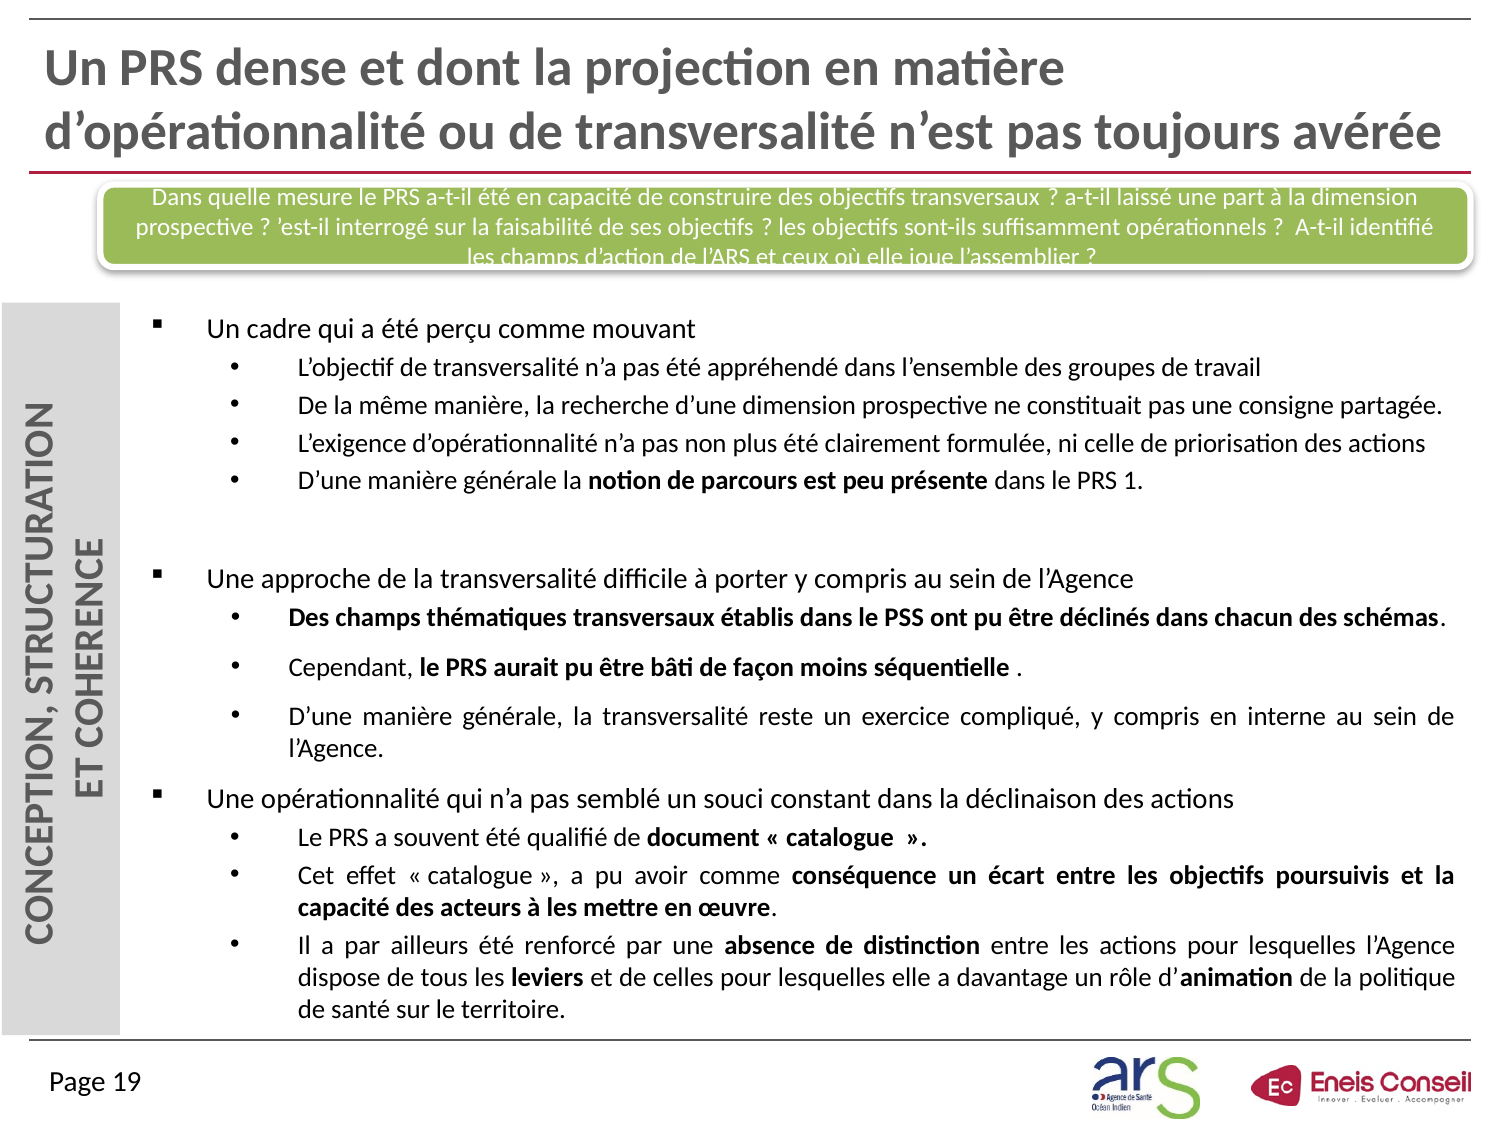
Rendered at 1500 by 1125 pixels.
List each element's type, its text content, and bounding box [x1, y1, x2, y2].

picture [1092, 1057, 1200, 1119]
text_box Dans quelle mesure le PRS a-t-il été en capacité de construire des objectifs transversaux ? a-t-il laissé une part à la dimension prospective ? ’est-il interrogé sur la faisabilité de ses objectifs ? les objectifs sont-ils suffisamment opérationnels ? A-t-il identifié les champs d’action de l’ARS et ceux où elle joue l’assemblier ? [97, 181, 1474, 271]
picture [1251, 1065, 1471, 1106]
list Un cadre qui a été perçu comme mouvant L’objectif de transversalité n’a pas été appréhendé dans l’ensemble des groupes de travail De la même manière, la recherche d’une dimension prospective ne constituait pas une consigne partagée. L’exigence d’opérationnalité n’a pas non plus été clairement formulée, ni celle de priorisation des actions D’une manière générale la notion de parcours est peu présente dans le PRS 1. Une approche de la transversalité difficile à porter y compris au sein de l’Agence Des champs thématiques transversaux établis dans le PSS ont pu être déclinés dans chacun des schémas. Cependant, le PRS aurait pu être bâti de façon moins séquentielle . D’une manière générale, la transversalité reste un exercice compliqué, y compris en interne au sein de l’Agence. Une opérationnalité qui n’a pas semblé un souci constant dans la déclinaison des actions Le PRS a souvent été qualifié de document « catalogue ». Cet effet « catalogue », a pu avoir comme conséquence un écart entre les objectifs poursuivis et la capacité des acteurs à les mettre en œuvre. Il a par ailleurs été renforcé par une absence de distinction entre les actions pour lesquelles l’Agence dispose de tous les leviers et de celles pour lesquelles elle a davantage un rôle d’animation de la politique de santé sur le territoire. [135, 302, 1471, 1040]
text_box CONCEPTION, STRUCTURATION ET COHERENCE [1, 302, 120, 1036]
title Un PRS dense et dont la projection en matière d’opérationnalité ou de transversalité n’est pas toujours avérée [29, 19, 1471, 173]
